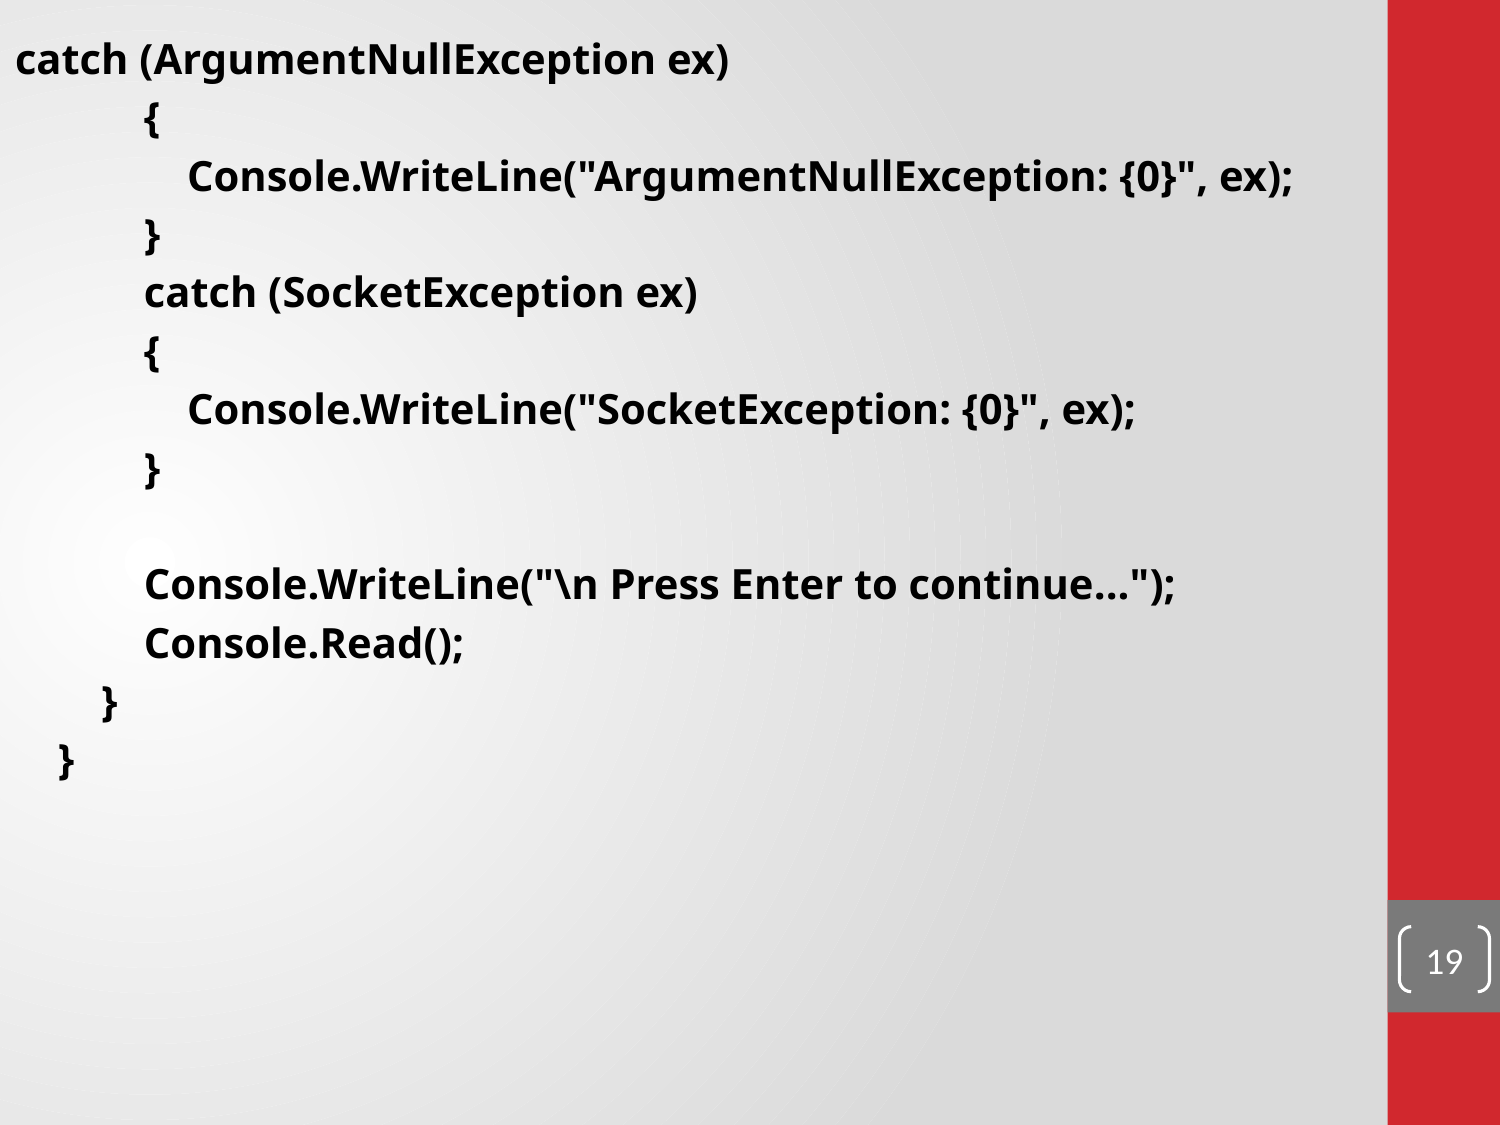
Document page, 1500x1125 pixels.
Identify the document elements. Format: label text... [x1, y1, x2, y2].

list catch (ArgumentNullException ex) { Console.WriteLine("ArgumentNullException: {0}", ex); } catch (SocketException ex) { Console.WriteLine("SocketException: {0}", ex); } Console.WriteLine("\n Press Enter to continue..."); Console.Read(); } } [0, 24, 1500, 1005]
slide_number 19 [1397, 925, 1492, 994]
